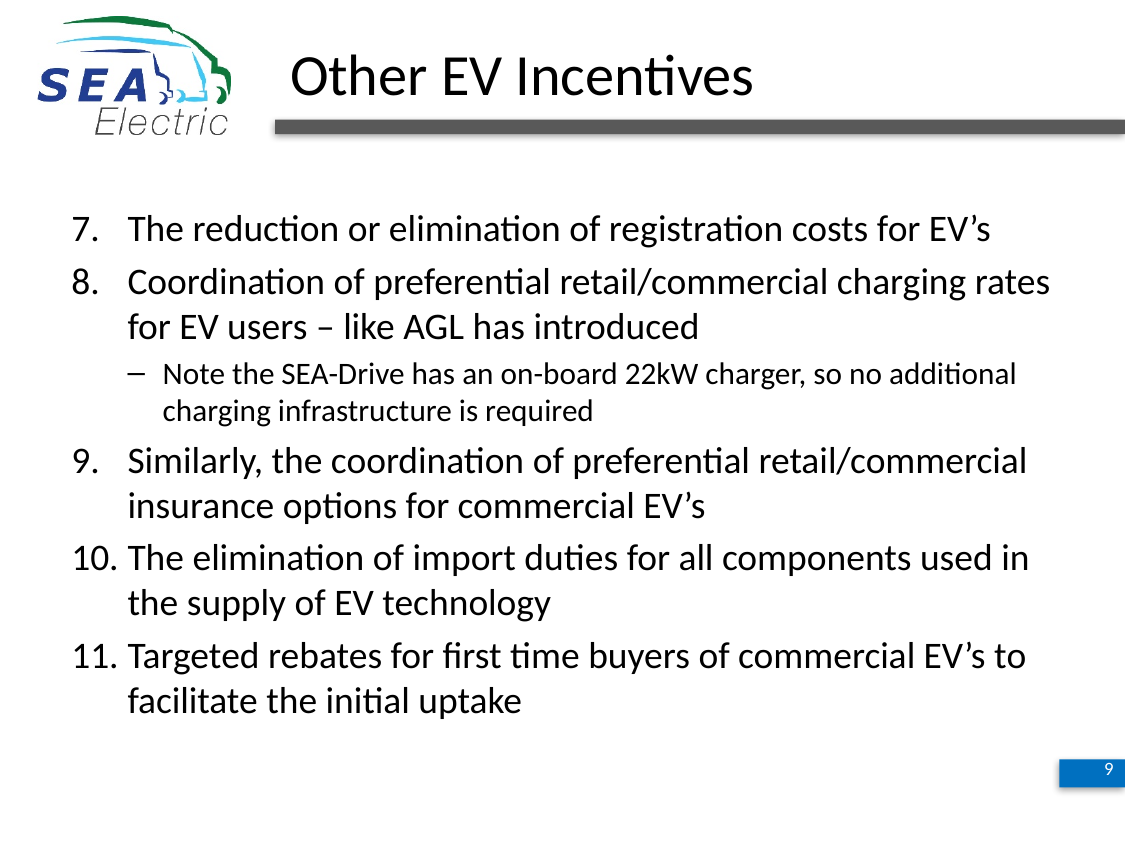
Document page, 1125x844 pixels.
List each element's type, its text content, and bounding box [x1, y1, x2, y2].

picture [37, 16, 231, 135]
title Other EV Incentives [275, 34, 1125, 110]
list The reduction or elimination of registration costs for EV’s Coordination of preferential retail/commercial charging rates for EV users – like AGL has introduced Note the SEA-Drive has an on-board 22kW charger, so no additional charging infrastructure is required Similarly, the coordination of preferential retail/commercial insurance options for commercial EV’s The elimination of import duties for all components used in the supply of EV technology Targeted rebates for first time buyers of commercial EV’s to facilitate the initial uptake [56, 196, 1069, 760]
